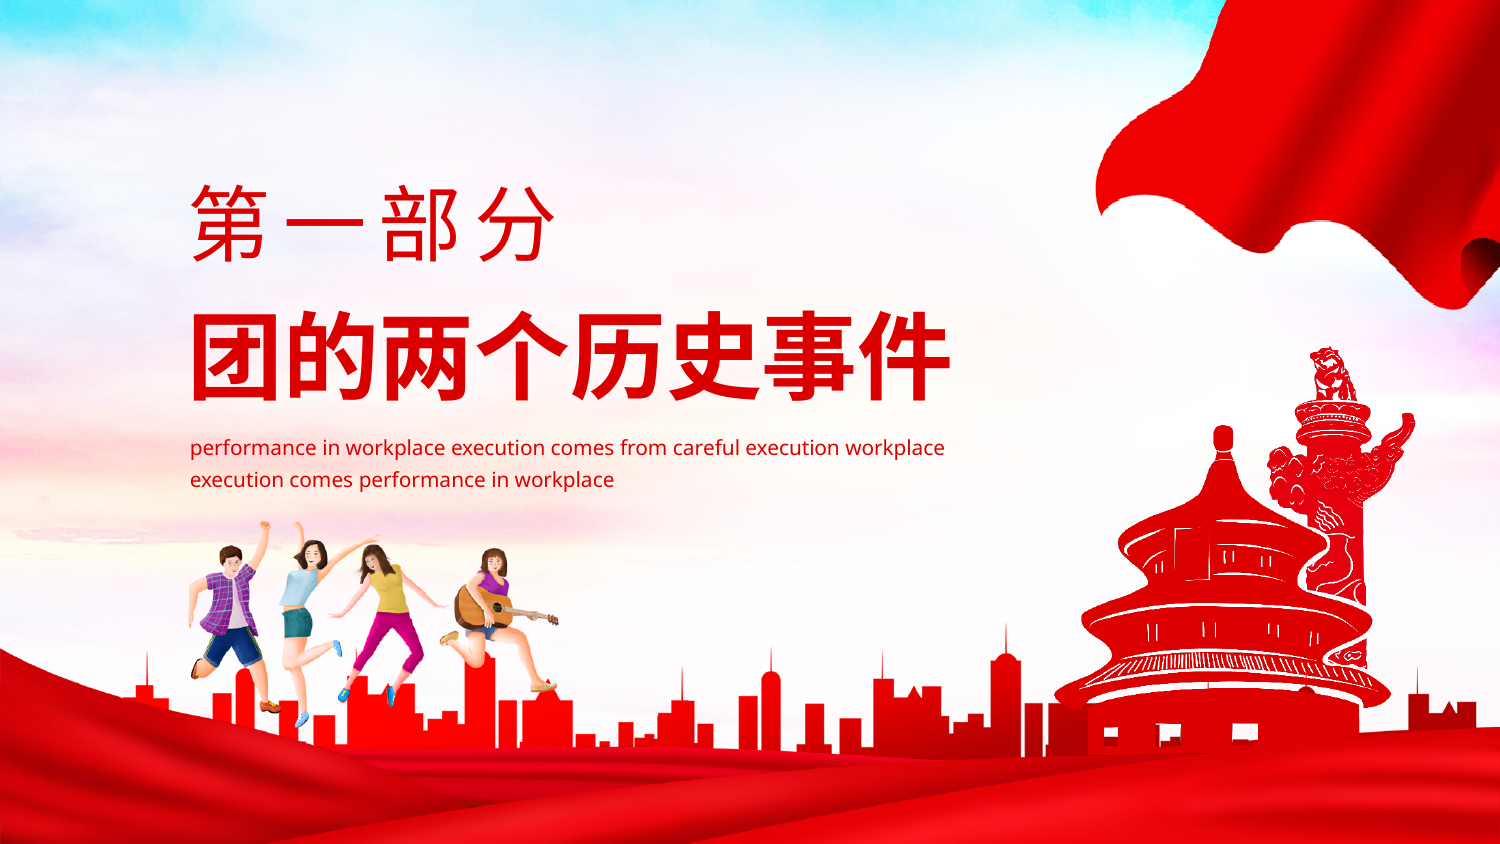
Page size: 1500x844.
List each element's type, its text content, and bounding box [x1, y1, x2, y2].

picture [0, 0, 1500, 844]
text_box performance in workplace execution comes from careful execution workplace execution comes performance in workplace [174, 419, 963, 500]
text_box 团的两个历史事件 [187, 296, 988, 412]
text_box 第一部分 [187, 171, 625, 272]
